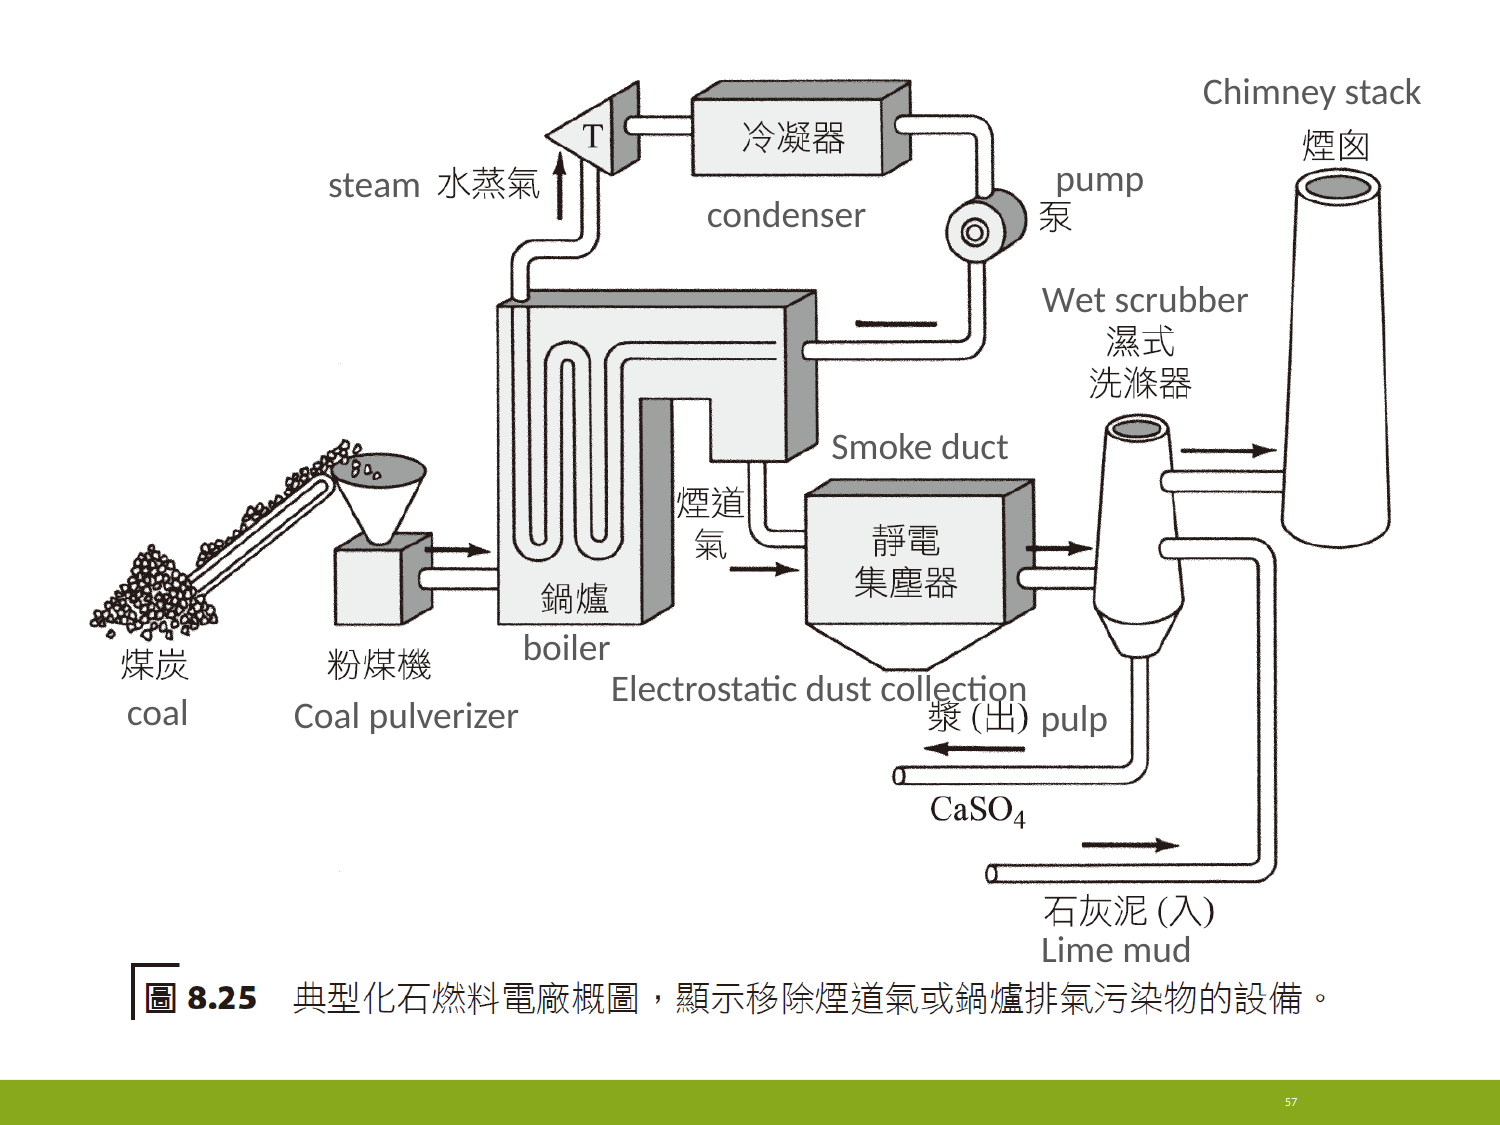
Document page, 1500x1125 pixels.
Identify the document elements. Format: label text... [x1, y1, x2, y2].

slide_number 57 [1217, 1082, 1313, 1121]
text_box Chimney stack [1412, 59, 1437, 120]
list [87, 54, 1412, 1035]
